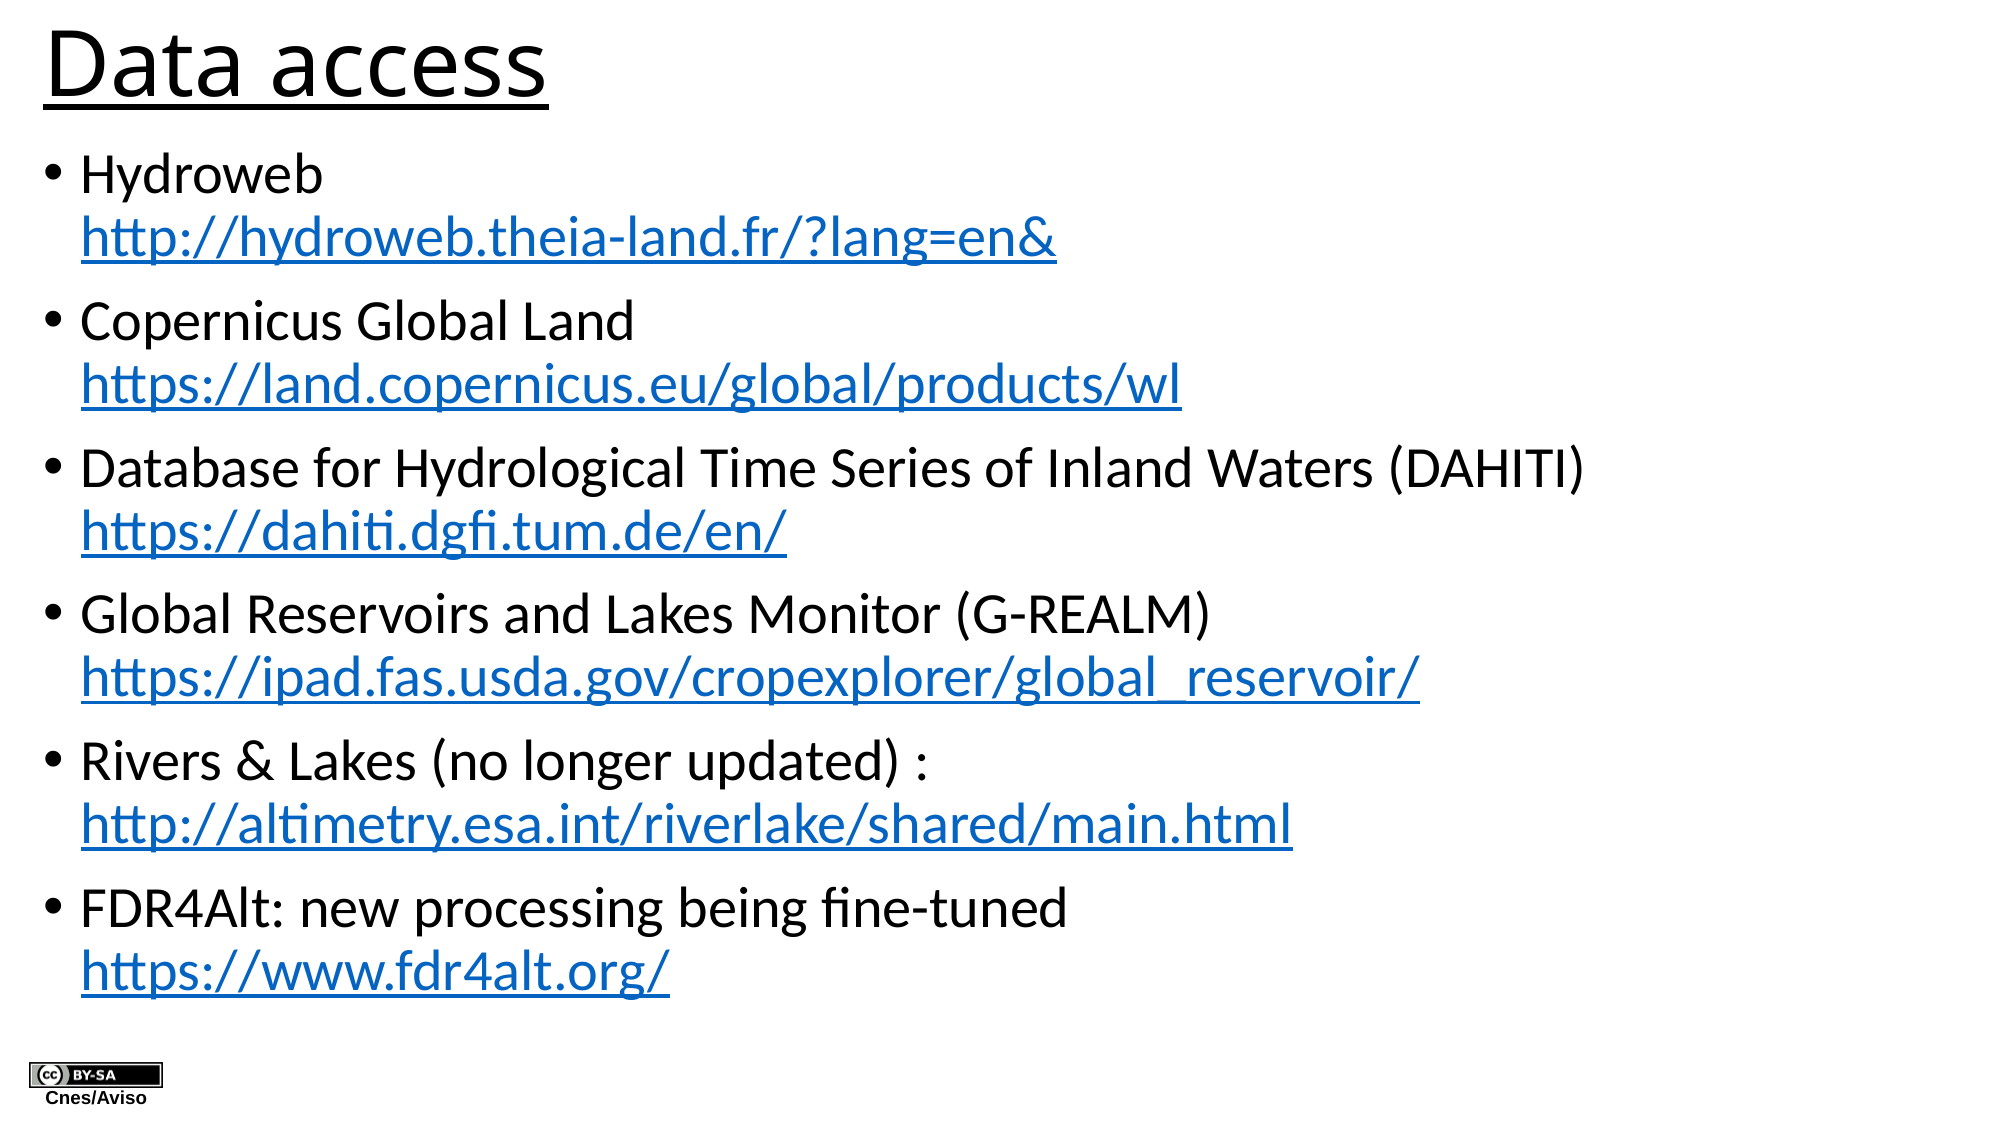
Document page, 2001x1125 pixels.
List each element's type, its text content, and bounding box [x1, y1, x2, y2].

list Hydroweb http://hydroweb.theia-land.fr/?lang=en& Copernicus Global Land https://land.copernicus.eu/global/products/wl Database for Hydrological Time Series of Inland Waters (DAHITI) https://dahiti.dgfi.tum.de/en/ Global Reservoirs and Lakes Monitor (G-REALM) https://ipad.fas.usda.gov/cropexplorer/global_reservoir/ Rivers & Lakes (no longer updated) : http://altimetry.esa.int/riverlake/shared/main.html FDR4Alt: new processing being fine-tuned https://www.fdr4alt.org/ [28, 135, 1977, 1024]
picture [29, 1062, 163, 1088]
title Data access [28, 22, 1977, 112]
